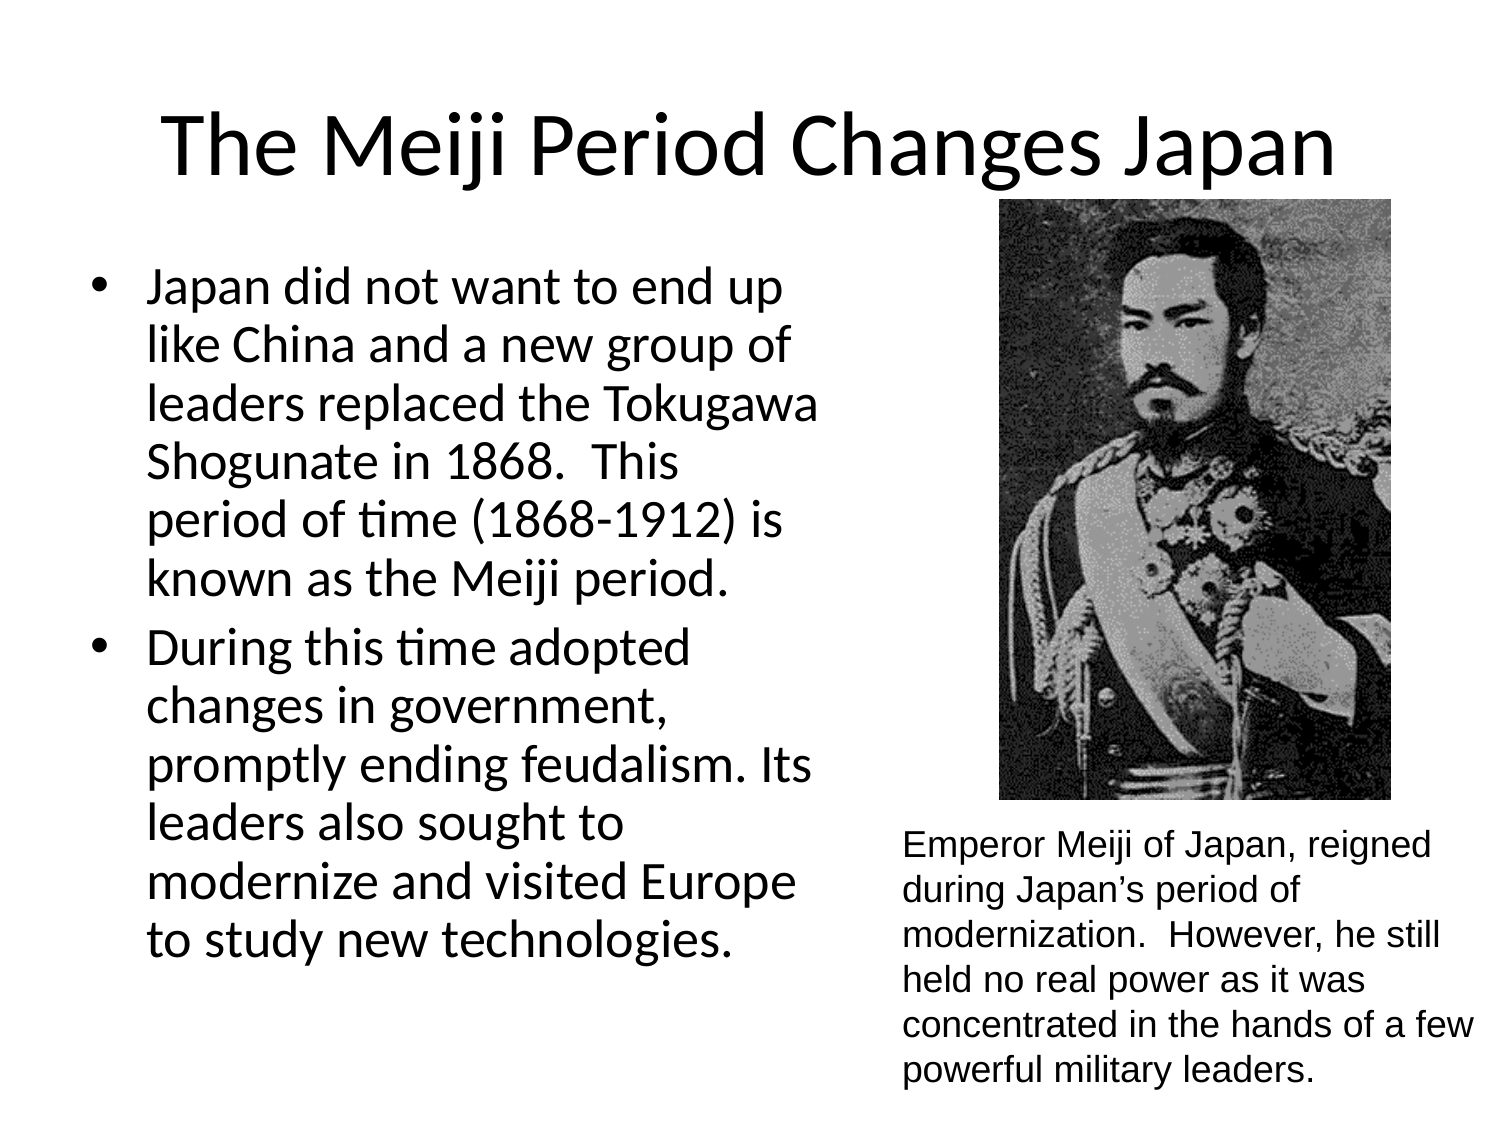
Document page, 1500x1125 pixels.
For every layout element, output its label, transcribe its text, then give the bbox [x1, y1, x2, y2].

picture [999, 199, 1391, 801]
title The Meiji Period Changes Japan [75, 45, 1425, 233]
list Japan did not want to end up like China and a new group of leaders replaced the Tokugawa Shogunate in 1868. This period of time (1868-1912) is known as the Meiji period. During this time adopted changes in government, promptly ending feudalism. Its leaders also sought to modernize and visited Europe to study new technologies. [75, 249, 838, 993]
text_box Emperor Meiji of Japan, reigned during Japan’s period of modernization. However, he still held no real power as it was concentrated in the hands of a few powerful military leaders. [887, 812, 1500, 1098]
